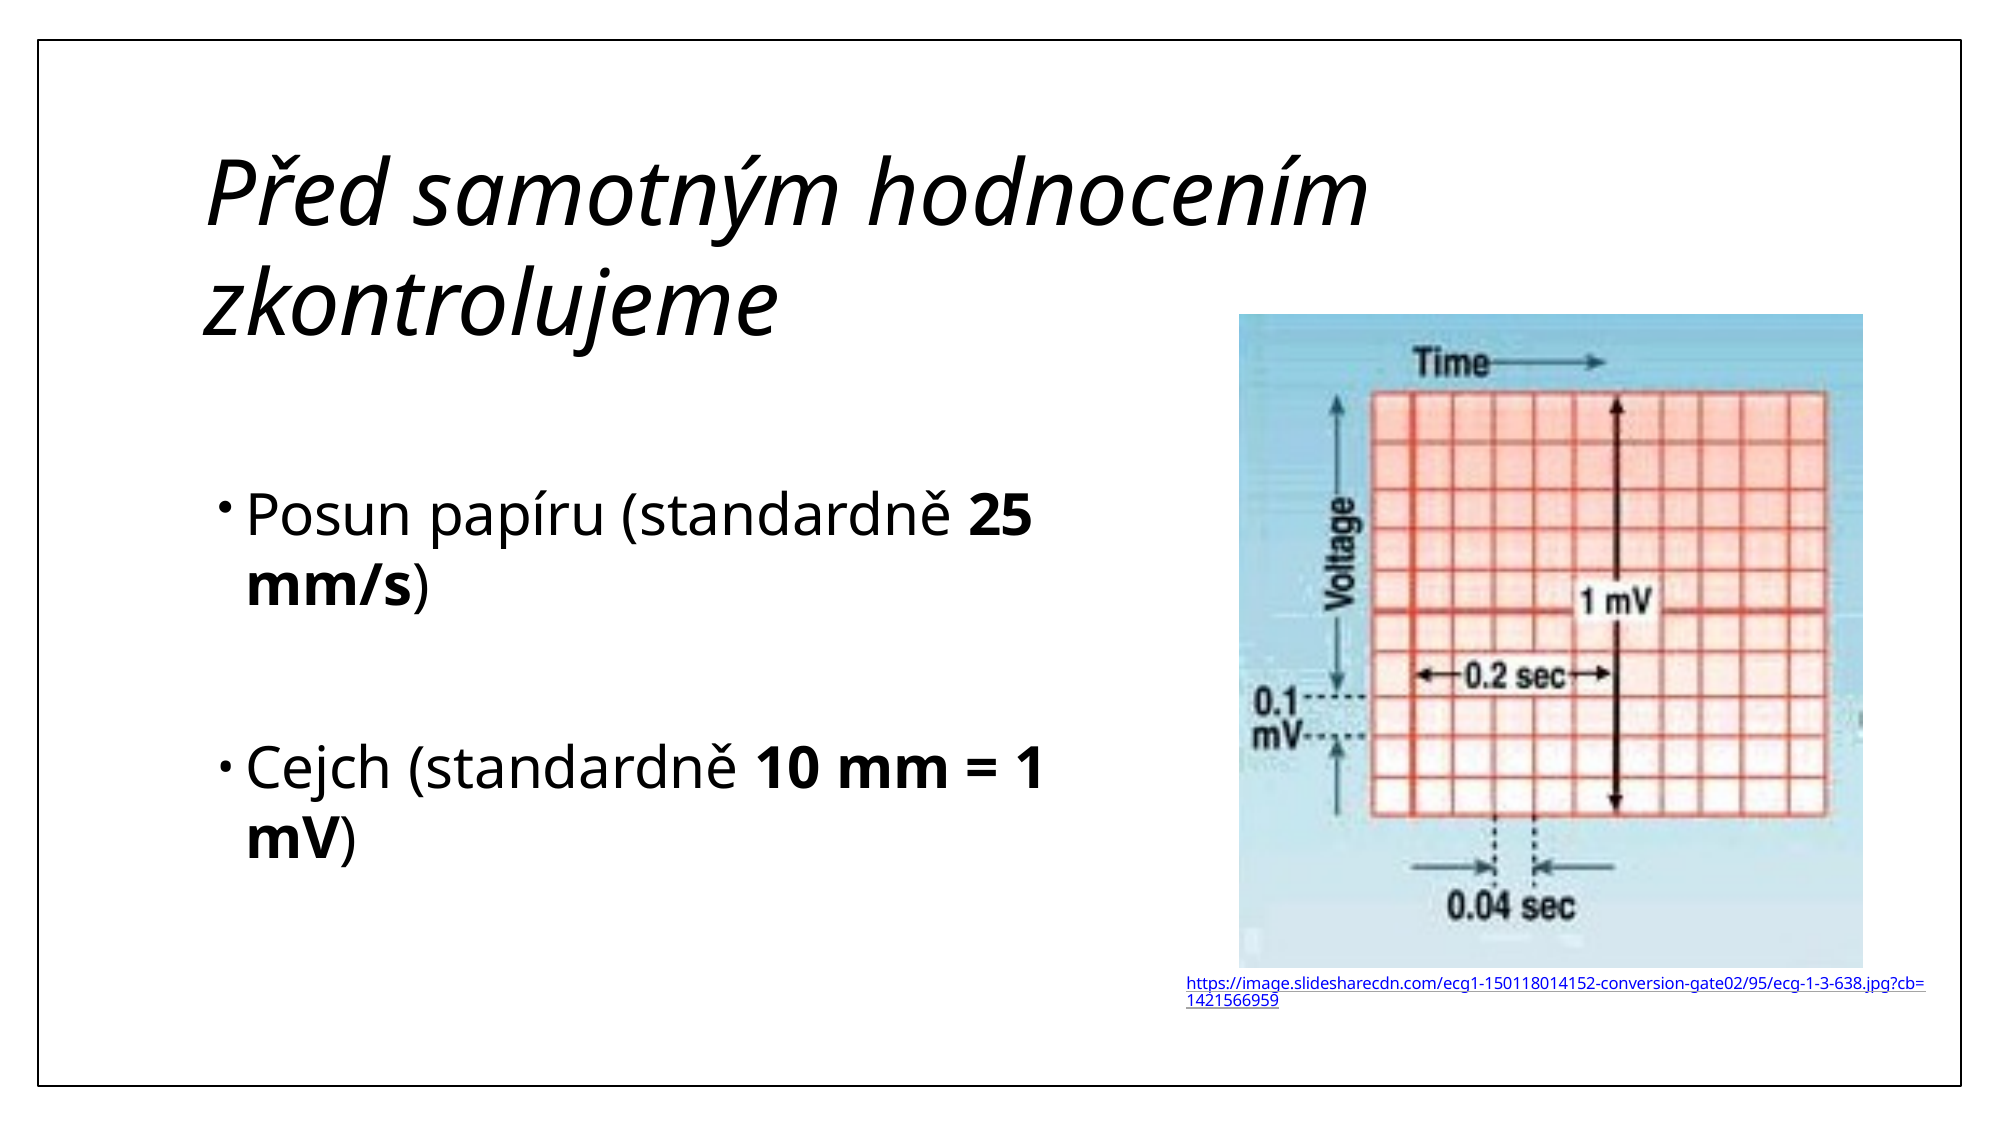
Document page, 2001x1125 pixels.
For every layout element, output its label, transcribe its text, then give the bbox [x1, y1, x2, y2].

picture [1238, 313, 1863, 968]
text_box https://image.slidesharecdn.com/ecg1-150118014152-conversion-gate02/95/ecg-1-3-638.jpg?cb=1421566959 [1184, 970, 1933, 996]
title Před samotným hodnocením zkontrolujeme [202, 131, 1796, 354]
text_box Posun papíru (standardně 25 mm/s) Cejch (standardně 10 mm = 1 mV) [215, 475, 1100, 871]
